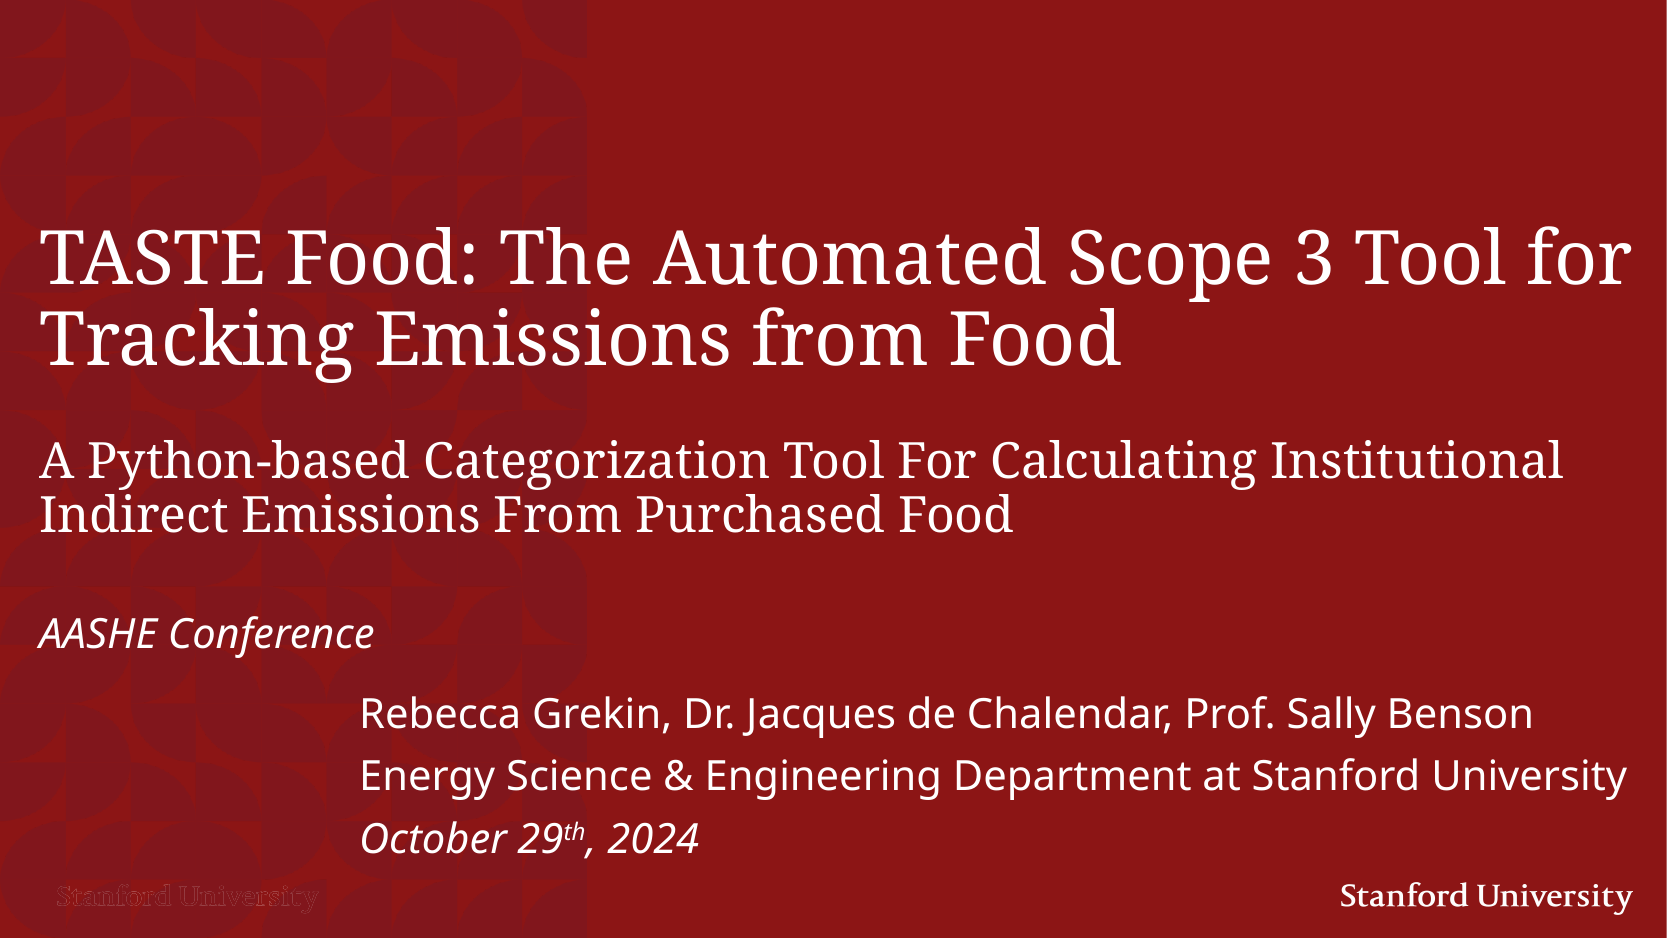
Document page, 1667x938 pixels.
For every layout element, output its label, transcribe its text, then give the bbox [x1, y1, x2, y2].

subtitle Rebecca Grekin, Dr. Jacques de Chalendar, Prof. Sally Benson Energy Science & Engineering Department at Stanford University October 29th, 2024 [359, 684, 1643, 904]
title TASTE Food: The Automated Scope 3 Tool for Tracking Emissions from Food A Python-based Categorization Tool For Calculating Institutional Indirect Emissions From Purchased Food [39, 212, 1643, 469]
text_box AASHE Conference [39, 604, 1323, 824]
picture [1341, 904, 1633, 915]
picture [0, 0, 587, 938]
